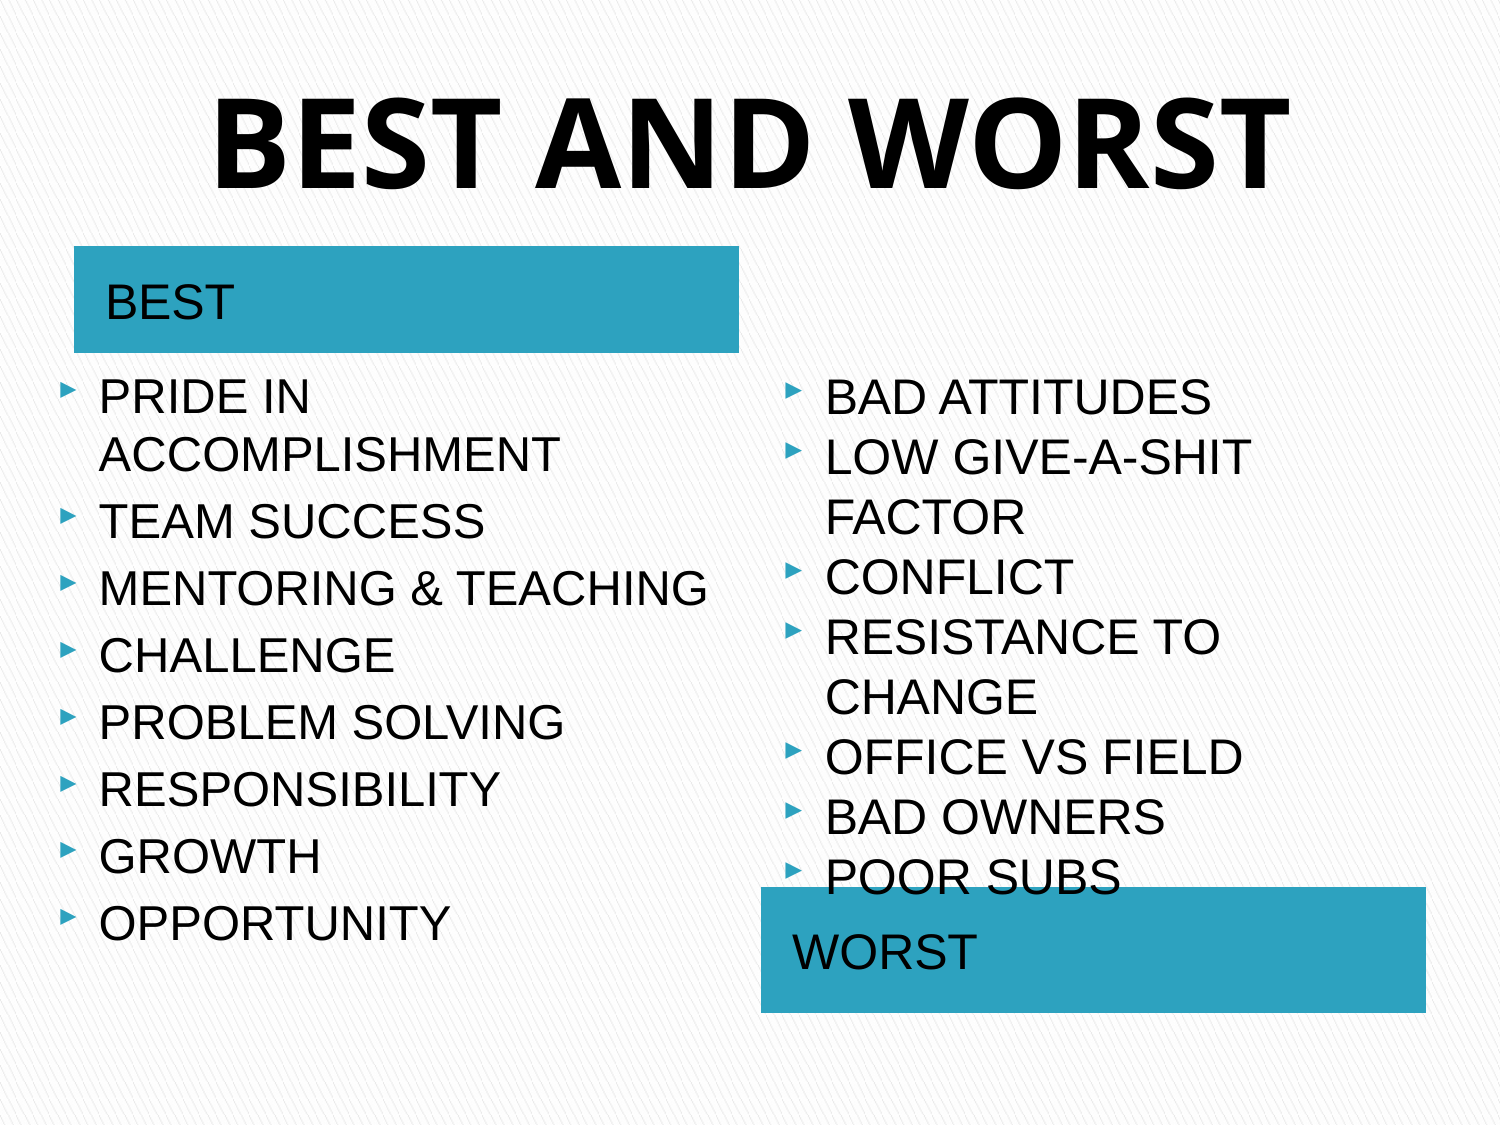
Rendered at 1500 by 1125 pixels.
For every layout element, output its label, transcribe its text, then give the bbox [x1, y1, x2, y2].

list BAD ATTITUDES LOW GIVE-A-SHIT FACTOR CONFLICT RESISTANCE TO CHANGE OFFICE VS FIELD BAD OWNERS POOR SUBS [750, 356, 1463, 1025]
title BEST AND WORST [75, 44, 1425, 233]
list BEST [74, 246, 739, 353]
list PRIDE IN ACCOMPLISHMENT TEAM SUCCESS MENTORING & TEACHING CHALLENGE PROBLEM SOLVING RESPONSIBILITY GROWTH OPPORTUNITY [25, 356, 738, 1005]
